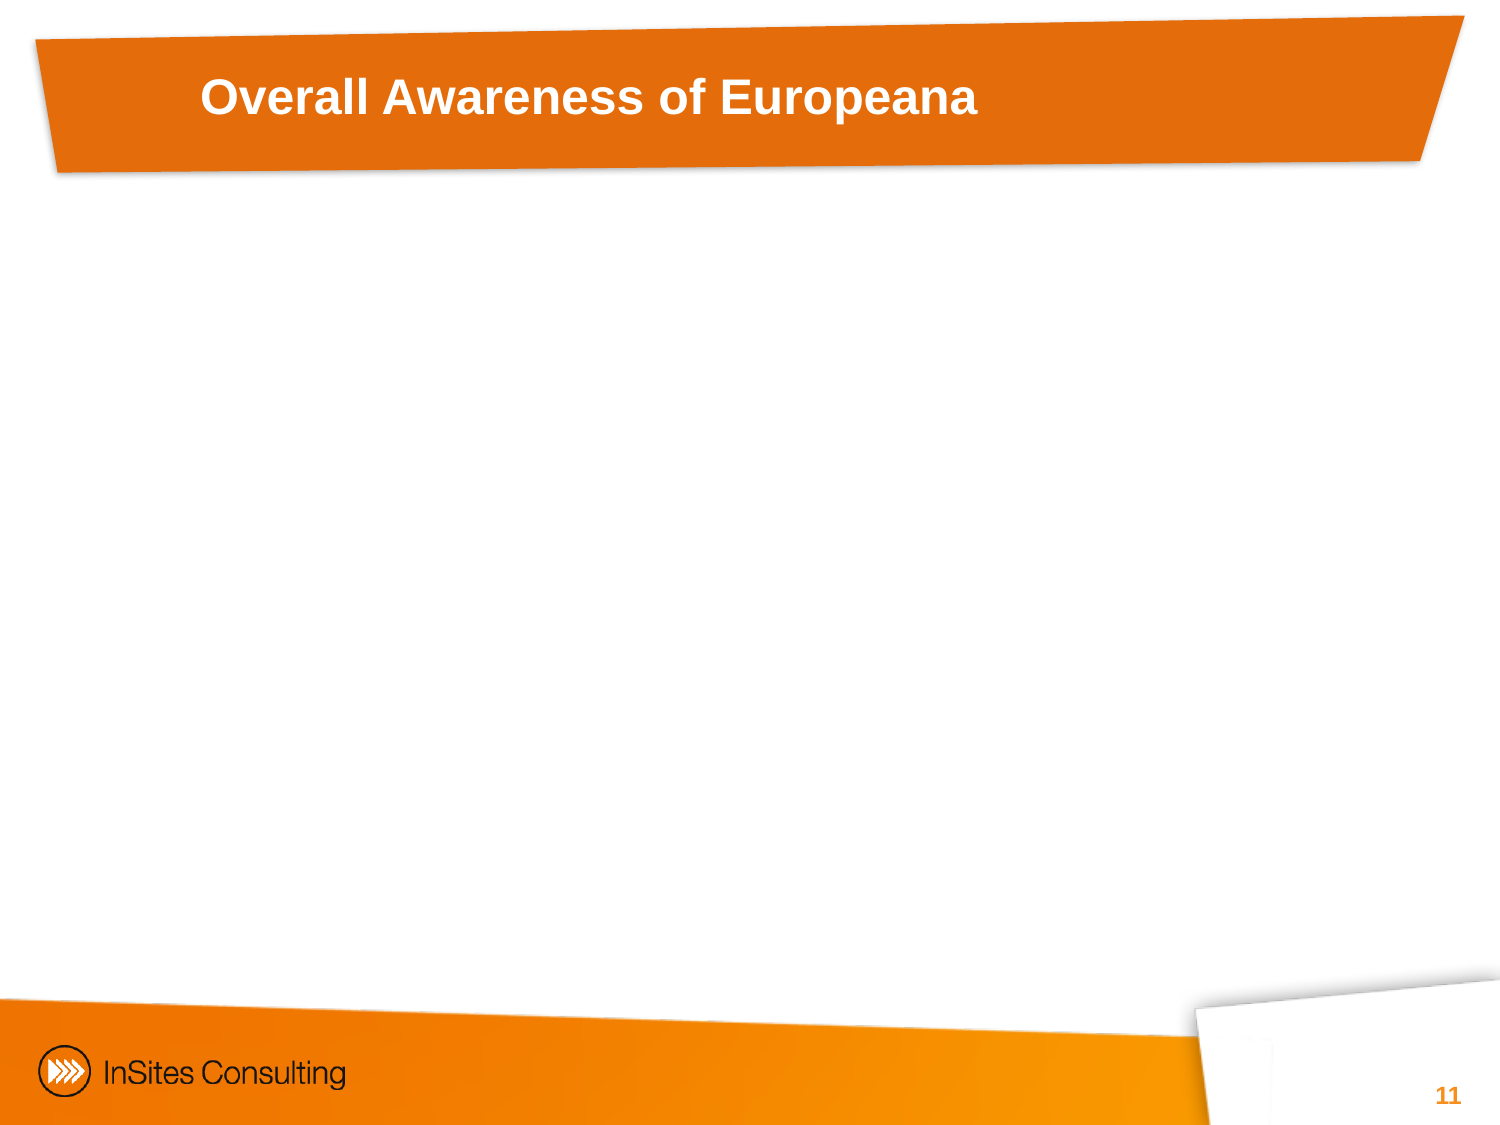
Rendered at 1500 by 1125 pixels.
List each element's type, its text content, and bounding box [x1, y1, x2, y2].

text_box Overall Awareness of Europeana [34, 14, 1466, 174]
picture [0, 952, 1500, 1125]
